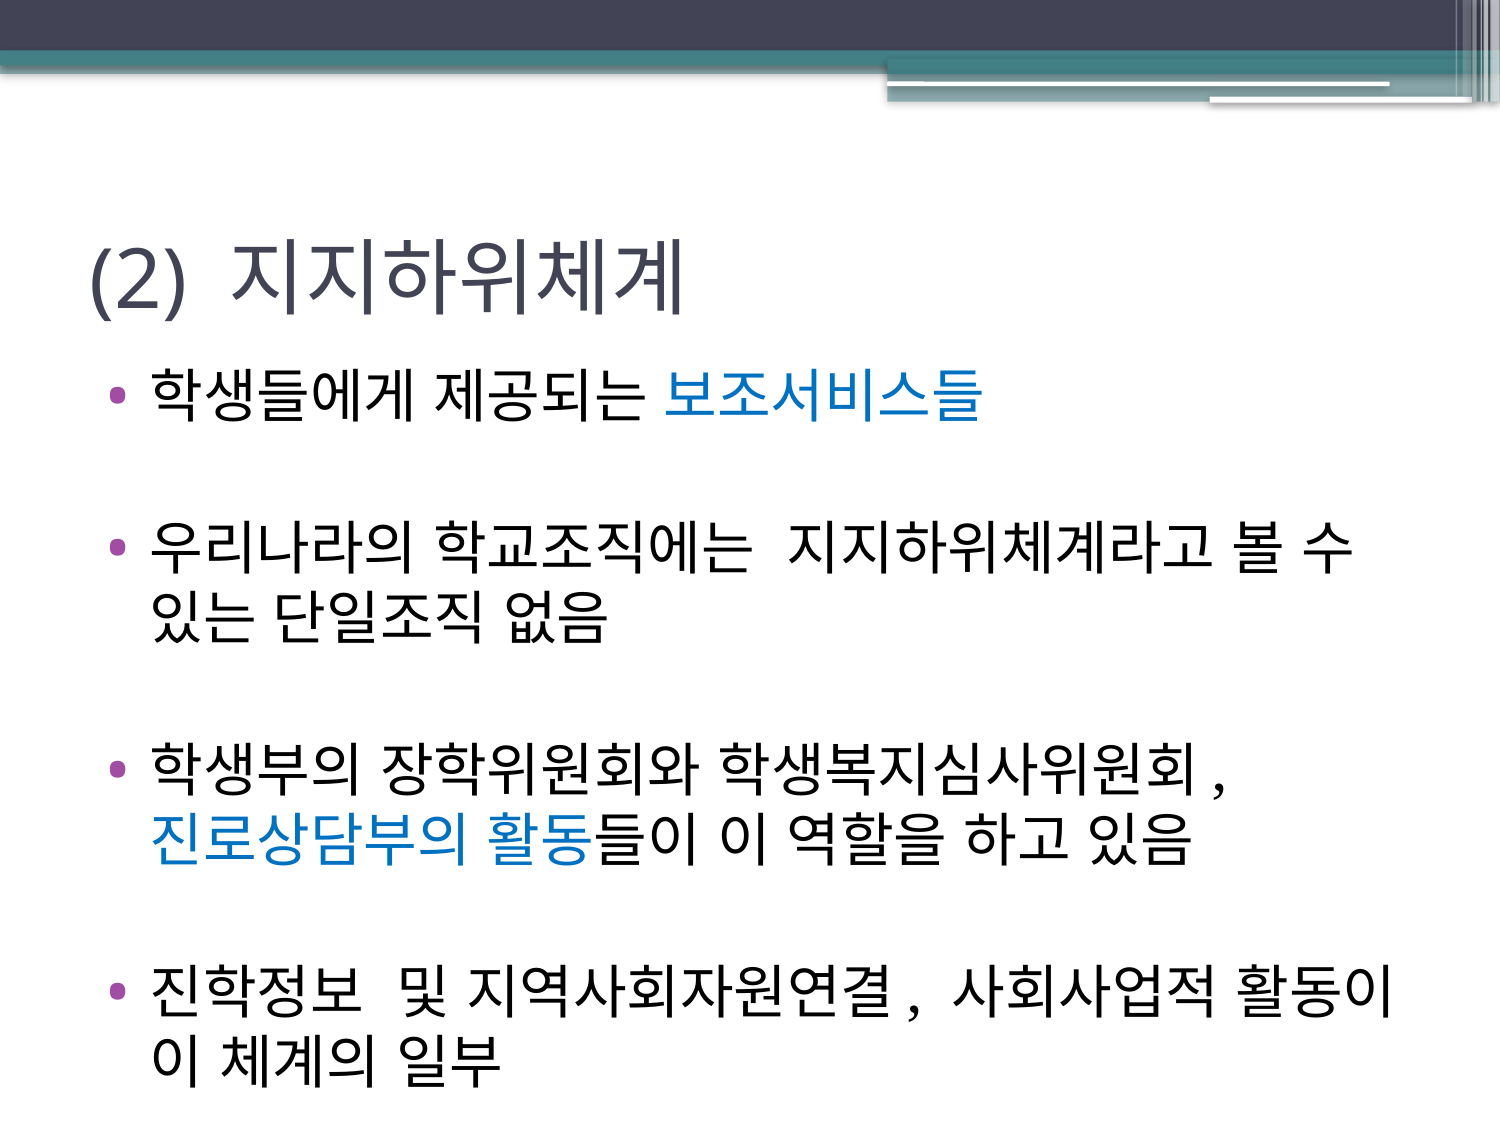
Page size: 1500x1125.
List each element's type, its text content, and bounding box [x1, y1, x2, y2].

list 학생들에게 제공되는 보조서비스들 우리나라의 학교조직에는 지지하위체계라고 볼 수 있는 단일조직 없음 학생부의 장학위원회와 학생복지심사위원회, 진로상담부의 활동들이 이 역할을 하고 있음 진학정보 및 지역사회자원연결, 사회사업적 활동이 이 체계의 일부 [75, 351, 1425, 1125]
title (2) 지지하위체계 [75, 187, 1425, 351]
